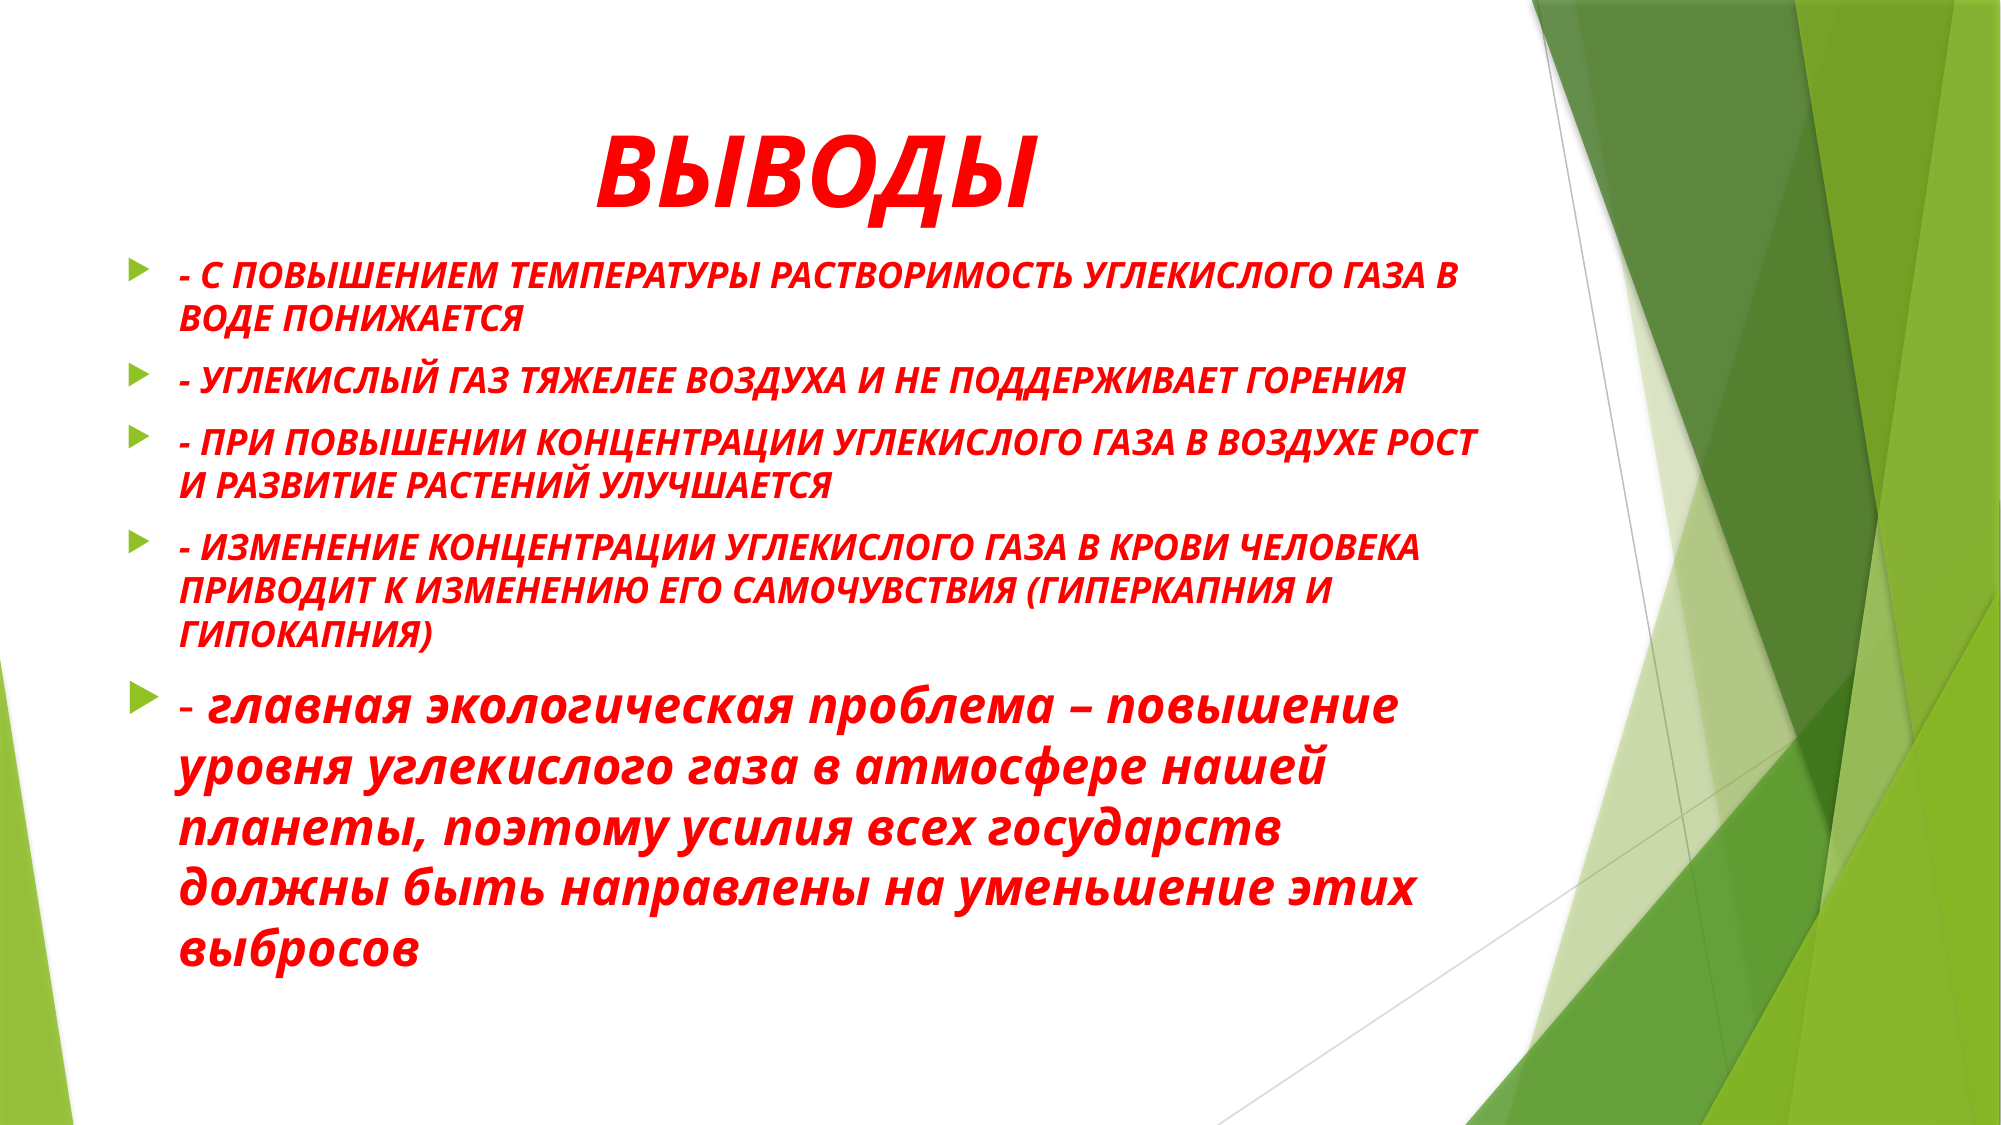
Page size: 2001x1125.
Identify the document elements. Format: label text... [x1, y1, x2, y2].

list - С ПОВЫШЕНИЕМ ТЕМПЕРАТУРЫ РАСТВОРИМОСТЬ УГЛЕКИСЛОГО ГАЗА В ВОДЕ ПОНИЖАЕТСЯ - УГЛЕКИСЛЫЙ ГАЗ ТЯЖЕЛЕЕ ВОЗДУХА И НЕ ПОДДЕРЖИВАЕТ ГОРЕНИЯ - ПРИ ПОВЫШЕНИИ КОНЦЕНТРАЦИИ УГЛЕКИСЛОГО ГАЗА В ВОЗДУХЕ РОСТ И РАЗВИТИЕ РАСТЕНИЙ УЛУЧШАЕТСЯ - ИЗМЕНЕНИЕ КОНЦЕНТРАЦИИ УГЛЕКИСЛОГО ГАЗА В КРОВИ ЧЕЛОВЕКА ПРИВОДИТ К ИЗМЕНЕНИЮ ЕГО САМОЧУВСТВИЯ (ГИПЕРКАПНИЯ И ГИПОКАПНИЯ) - главная экологическая проблема – повышение уровня углекислого газа в атмосфере нашей планеты, поэтому усилия всех государств должны быть направлены на уменьшение этих выбросов [111, 244, 1522, 992]
title ВЫВОДЫ [111, 99, 1522, 244]
